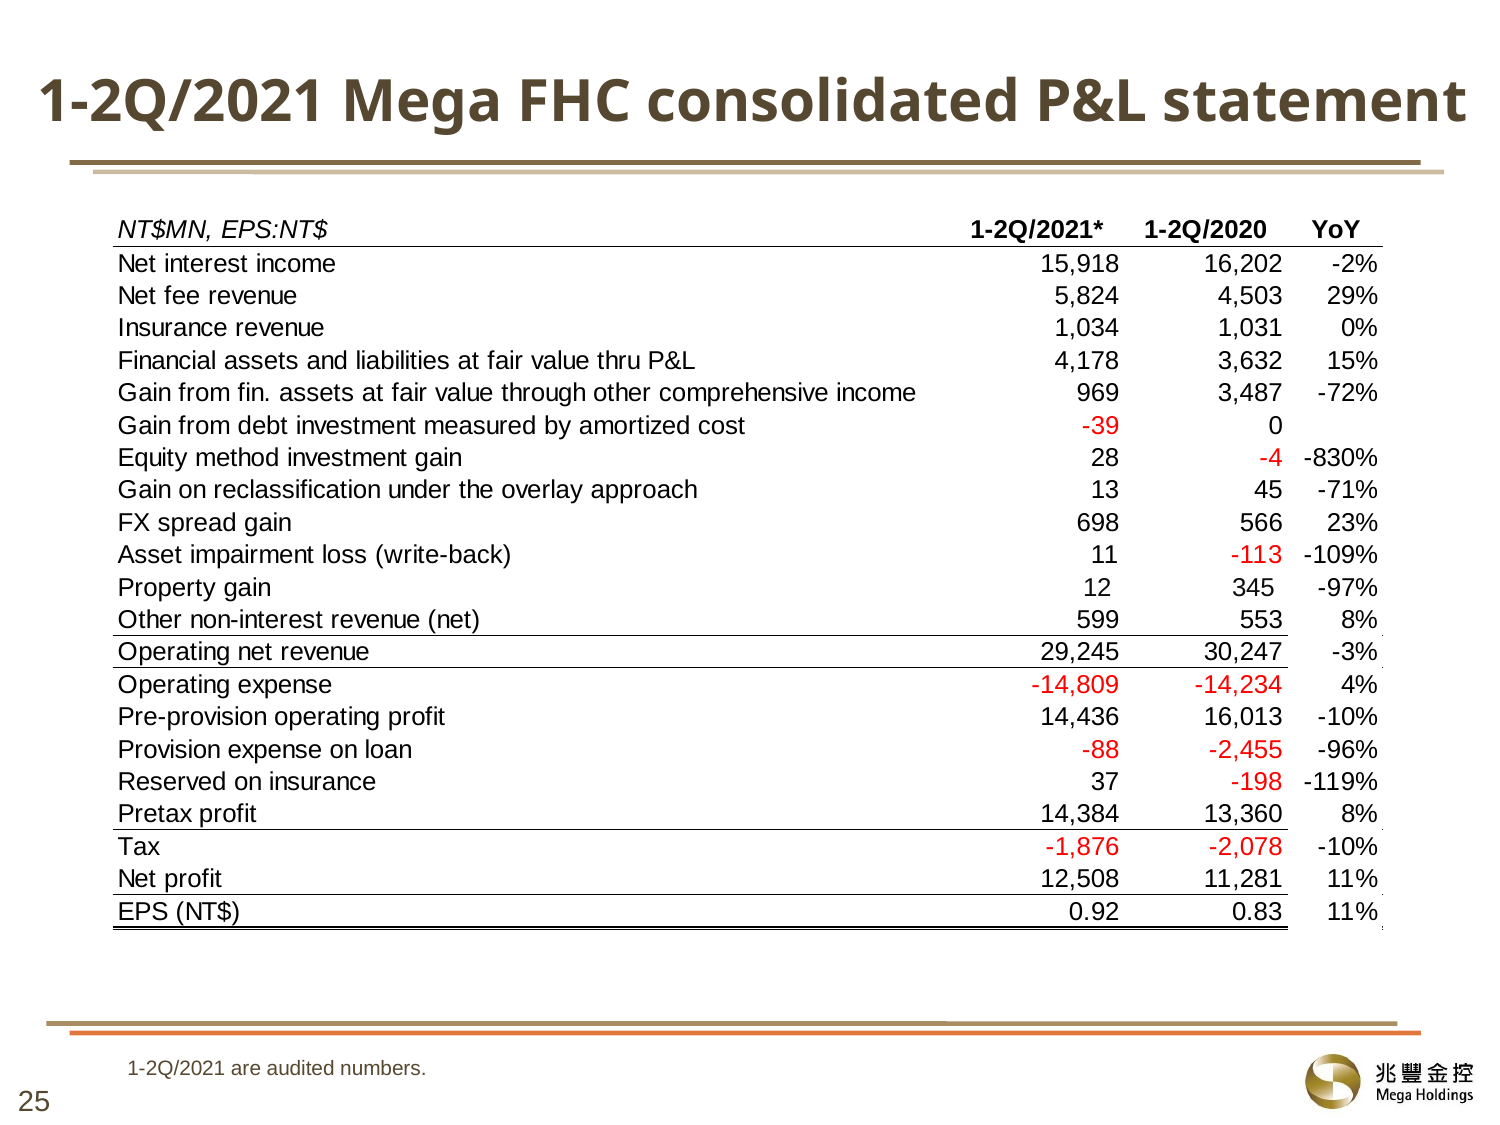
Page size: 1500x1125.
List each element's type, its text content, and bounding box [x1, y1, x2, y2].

text_box 1-2Q/2021 are audited numbers. [112, 1050, 1163, 1088]
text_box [112, 212, 1384, 996]
picture [1299, 1046, 1486, 1117]
title 1-2Q/2021 Mega FHC consolidated P&L statement [37, 49, 1488, 134]
